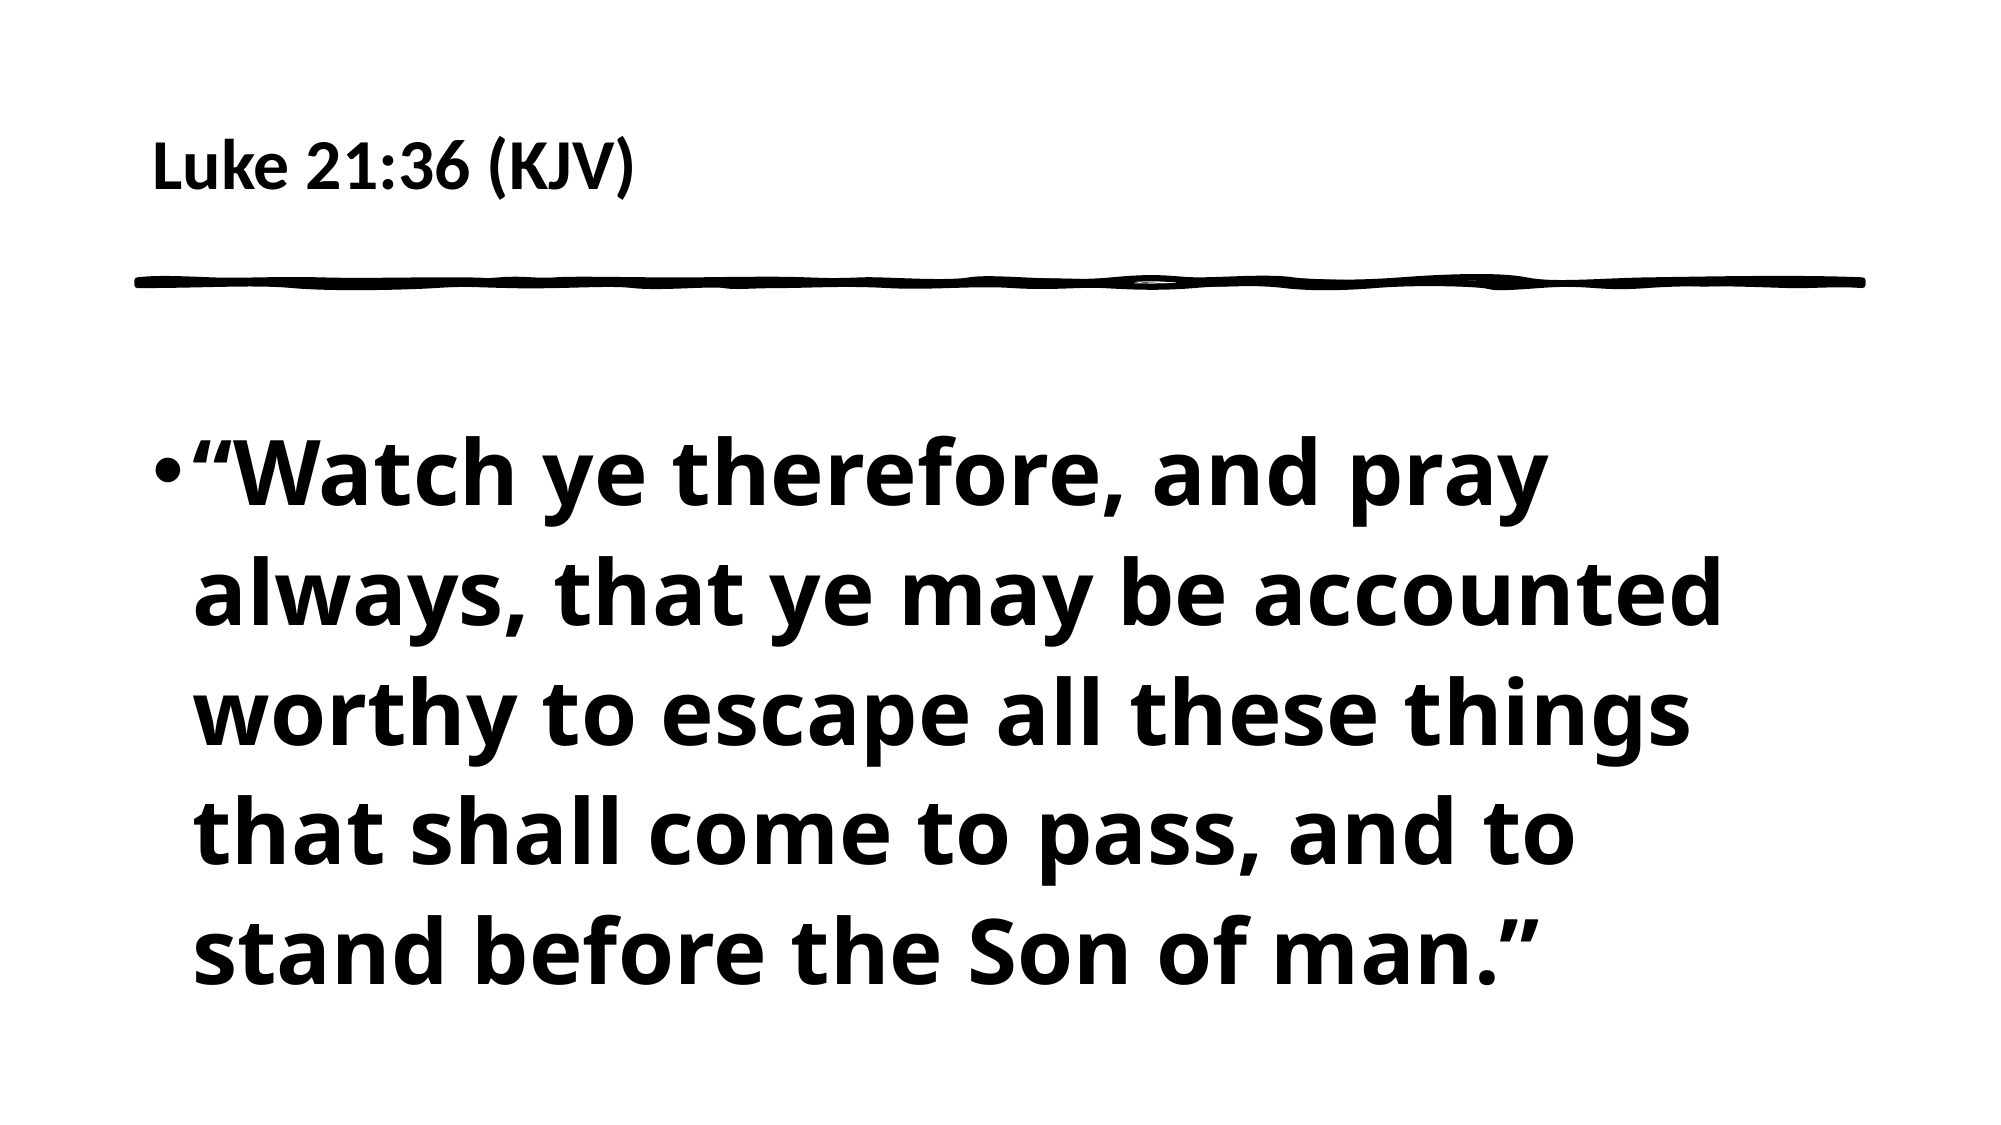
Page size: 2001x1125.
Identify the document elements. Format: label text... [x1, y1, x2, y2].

list “Watch ye therefore, and pray always, that ye may be accounted worthy to escape all these things that shall come to pass, and to stand before the Son of man.” [137, 316, 1863, 1014]
title Luke 21:36 (KJV) [137, 37, 1863, 278]
